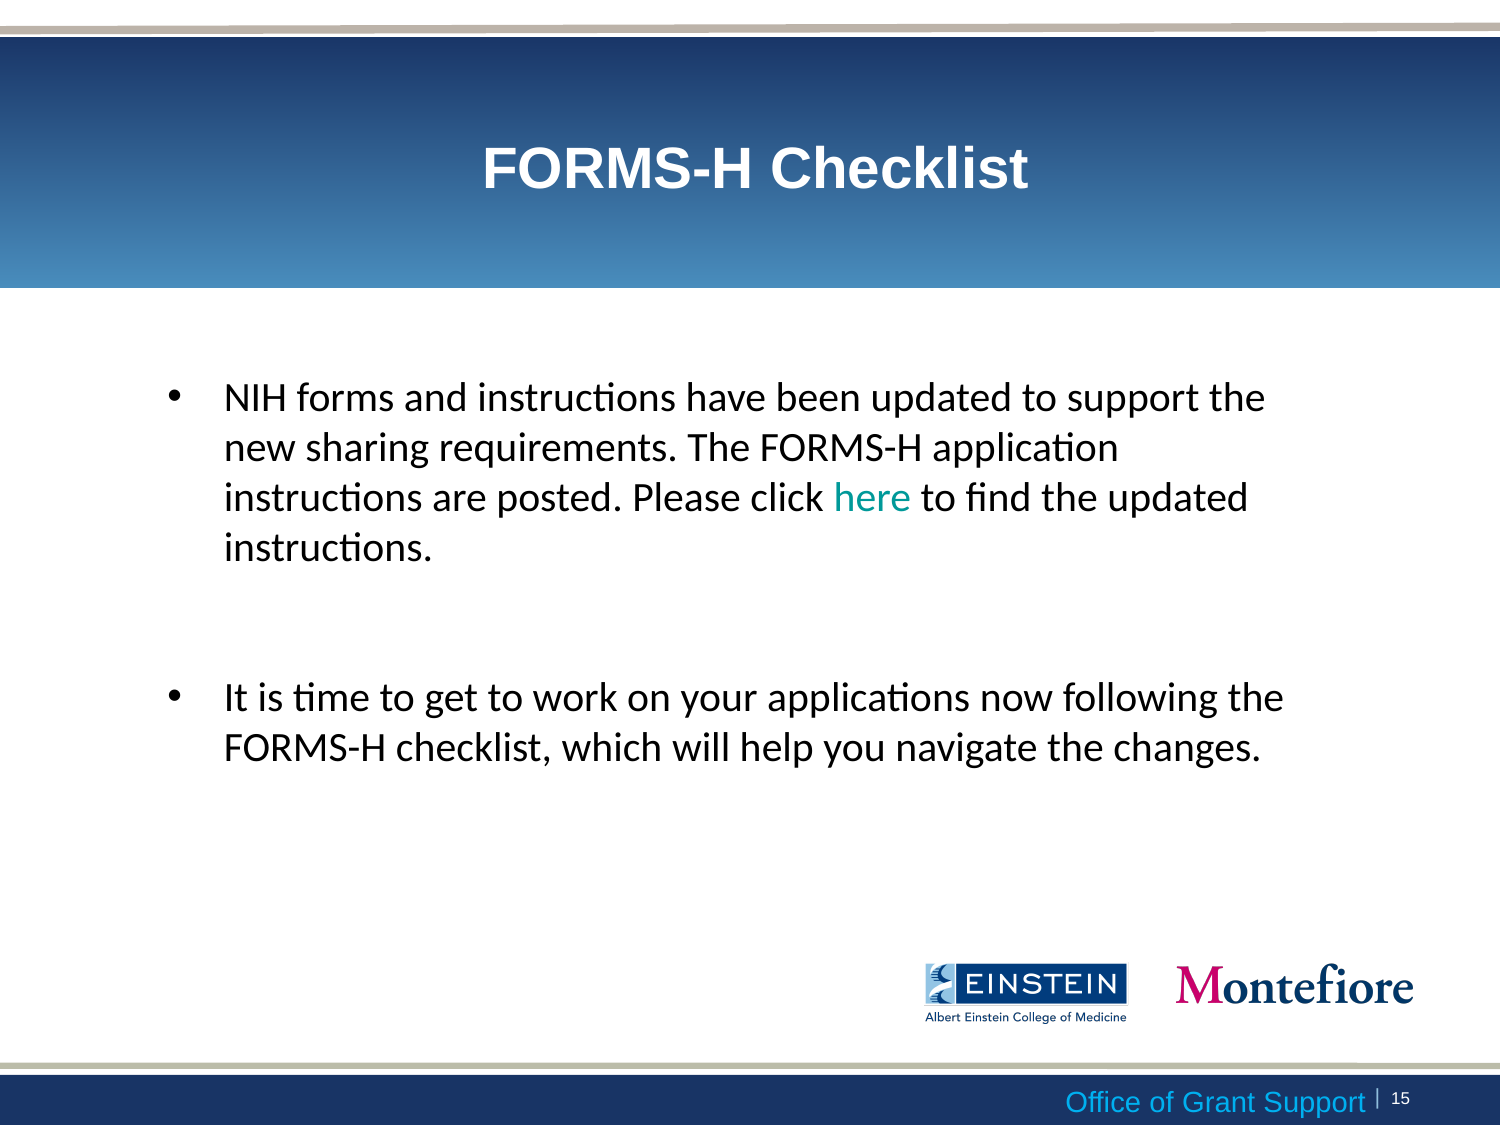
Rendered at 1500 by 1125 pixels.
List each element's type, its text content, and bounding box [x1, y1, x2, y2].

text_box NIH forms and instructions have been updated to support the new sharing requirements. The FORMS-H application instructions are posted. Please click here to find the updated instructions. It is time to get to work on your applications now following the FORMS-H checklist, which will help you navigate the changes. [152, 362, 1313, 778]
slide_number | 14 [1312, 1074, 1426, 1125]
text_box Office of Grant Support [1050, 1076, 1382, 1125]
picture [924, 962, 1413, 1024]
title FORMS-H Checklist [87, 81, 1425, 250]
